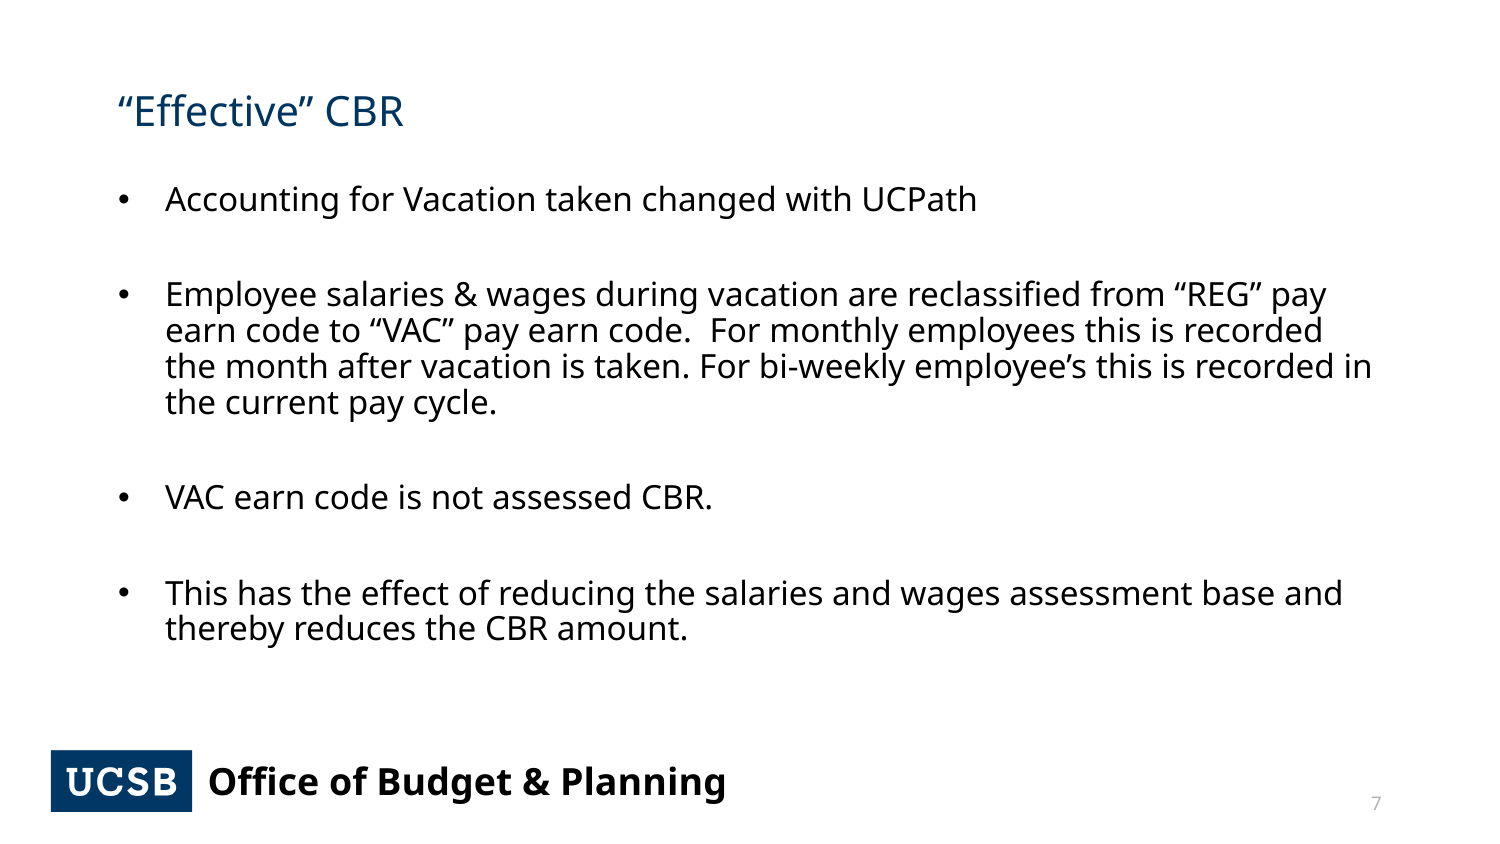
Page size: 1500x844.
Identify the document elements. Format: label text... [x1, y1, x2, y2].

list Accounting for Vacation taken changed with UCPath Employee salaries & wages during vacation are reclassified from “REG” pay earn code to “VAC” pay earn code. For monthly employees this is recorded the month after vacation is taken. For bi-weekly employee’s this is recorded in the current pay cycle. VAC earn code is not assessed CBR. This has the effect of reducing the salaries and wages assessment base and thereby reduces the CBR amount. [103, 175, 1397, 725]
title “Effective” CBR [103, 75, 1074, 152]
slide_number 7 [1059, 782, 1397, 827]
picture [50, 750, 198, 815]
